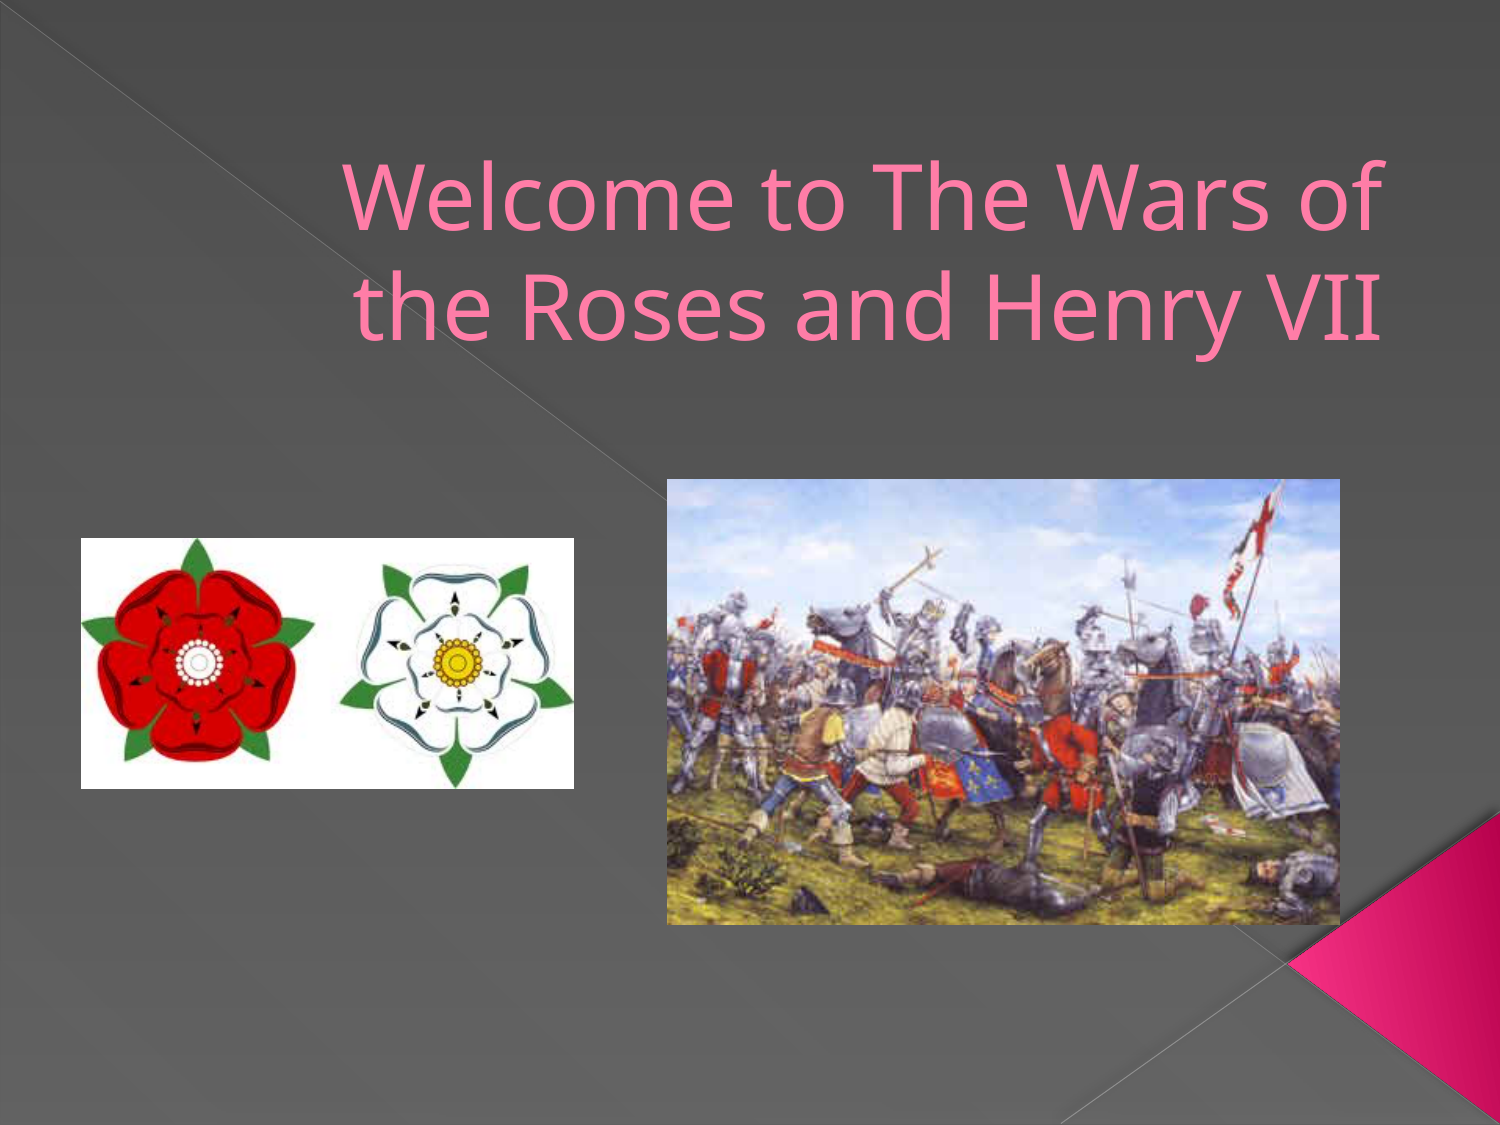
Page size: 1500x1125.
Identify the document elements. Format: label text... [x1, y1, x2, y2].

picture [667, 479, 1340, 926]
picture [81, 538, 575, 790]
title Welcome to The Wars of the Roses and Henry VII [123, 125, 1399, 367]
